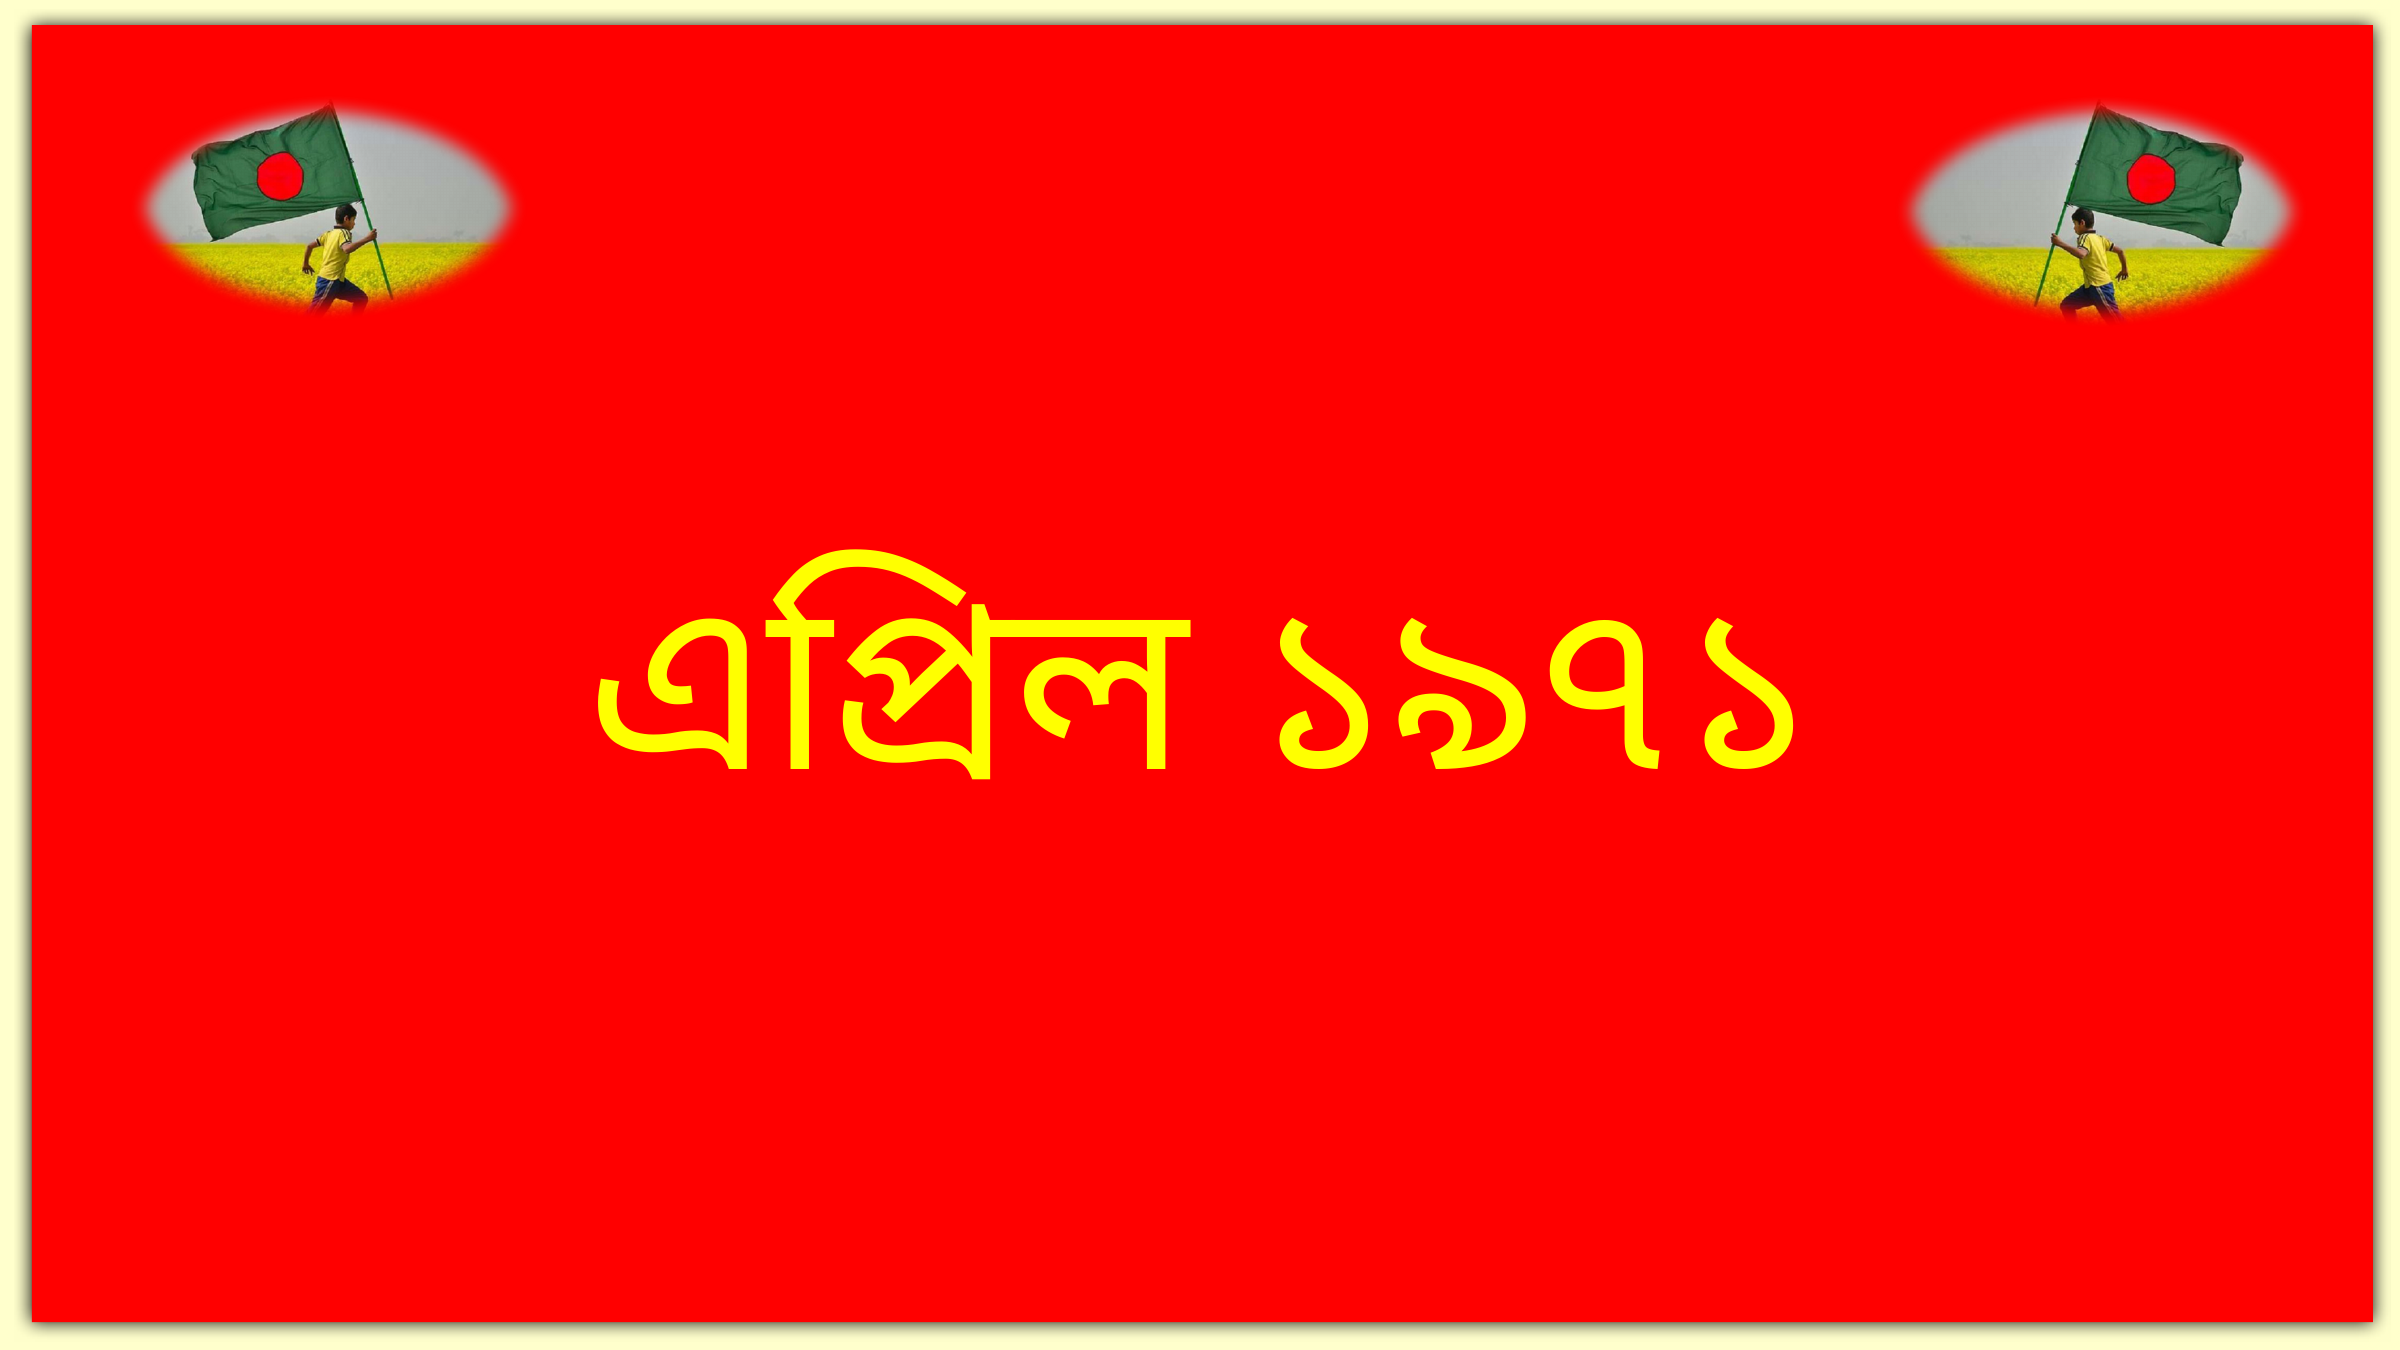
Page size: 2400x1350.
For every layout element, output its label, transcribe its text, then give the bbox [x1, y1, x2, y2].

picture [0, 0, 2400, 1350]
text_box এপ্রিল ১৯৭১ [31, 25, 2373, 1323]
